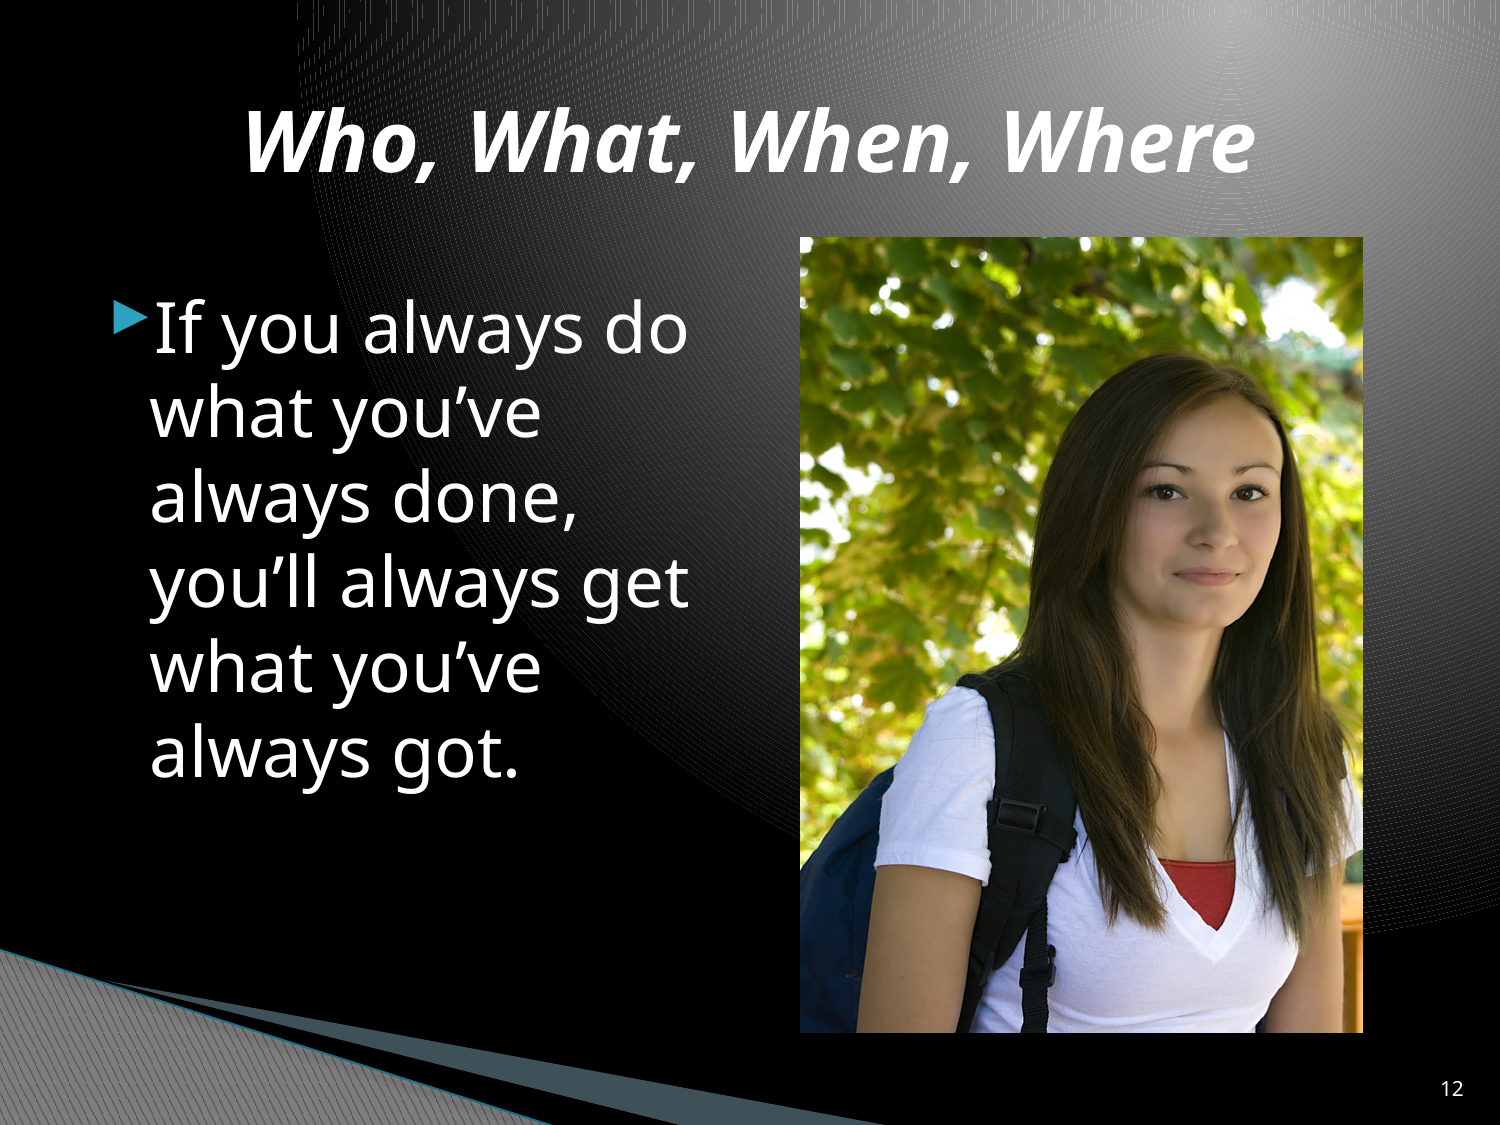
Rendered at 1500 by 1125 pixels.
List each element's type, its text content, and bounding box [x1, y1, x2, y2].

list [799, 237, 1363, 1033]
title Who, What, When, Where [75, 45, 1425, 233]
picture [0, 952, 543, 1125]
slide_number 12 [1418, 1051, 1479, 1112]
list If you always do what you’ve always done, you’ll always get what you’ve always got. [75, 275, 738, 986]
